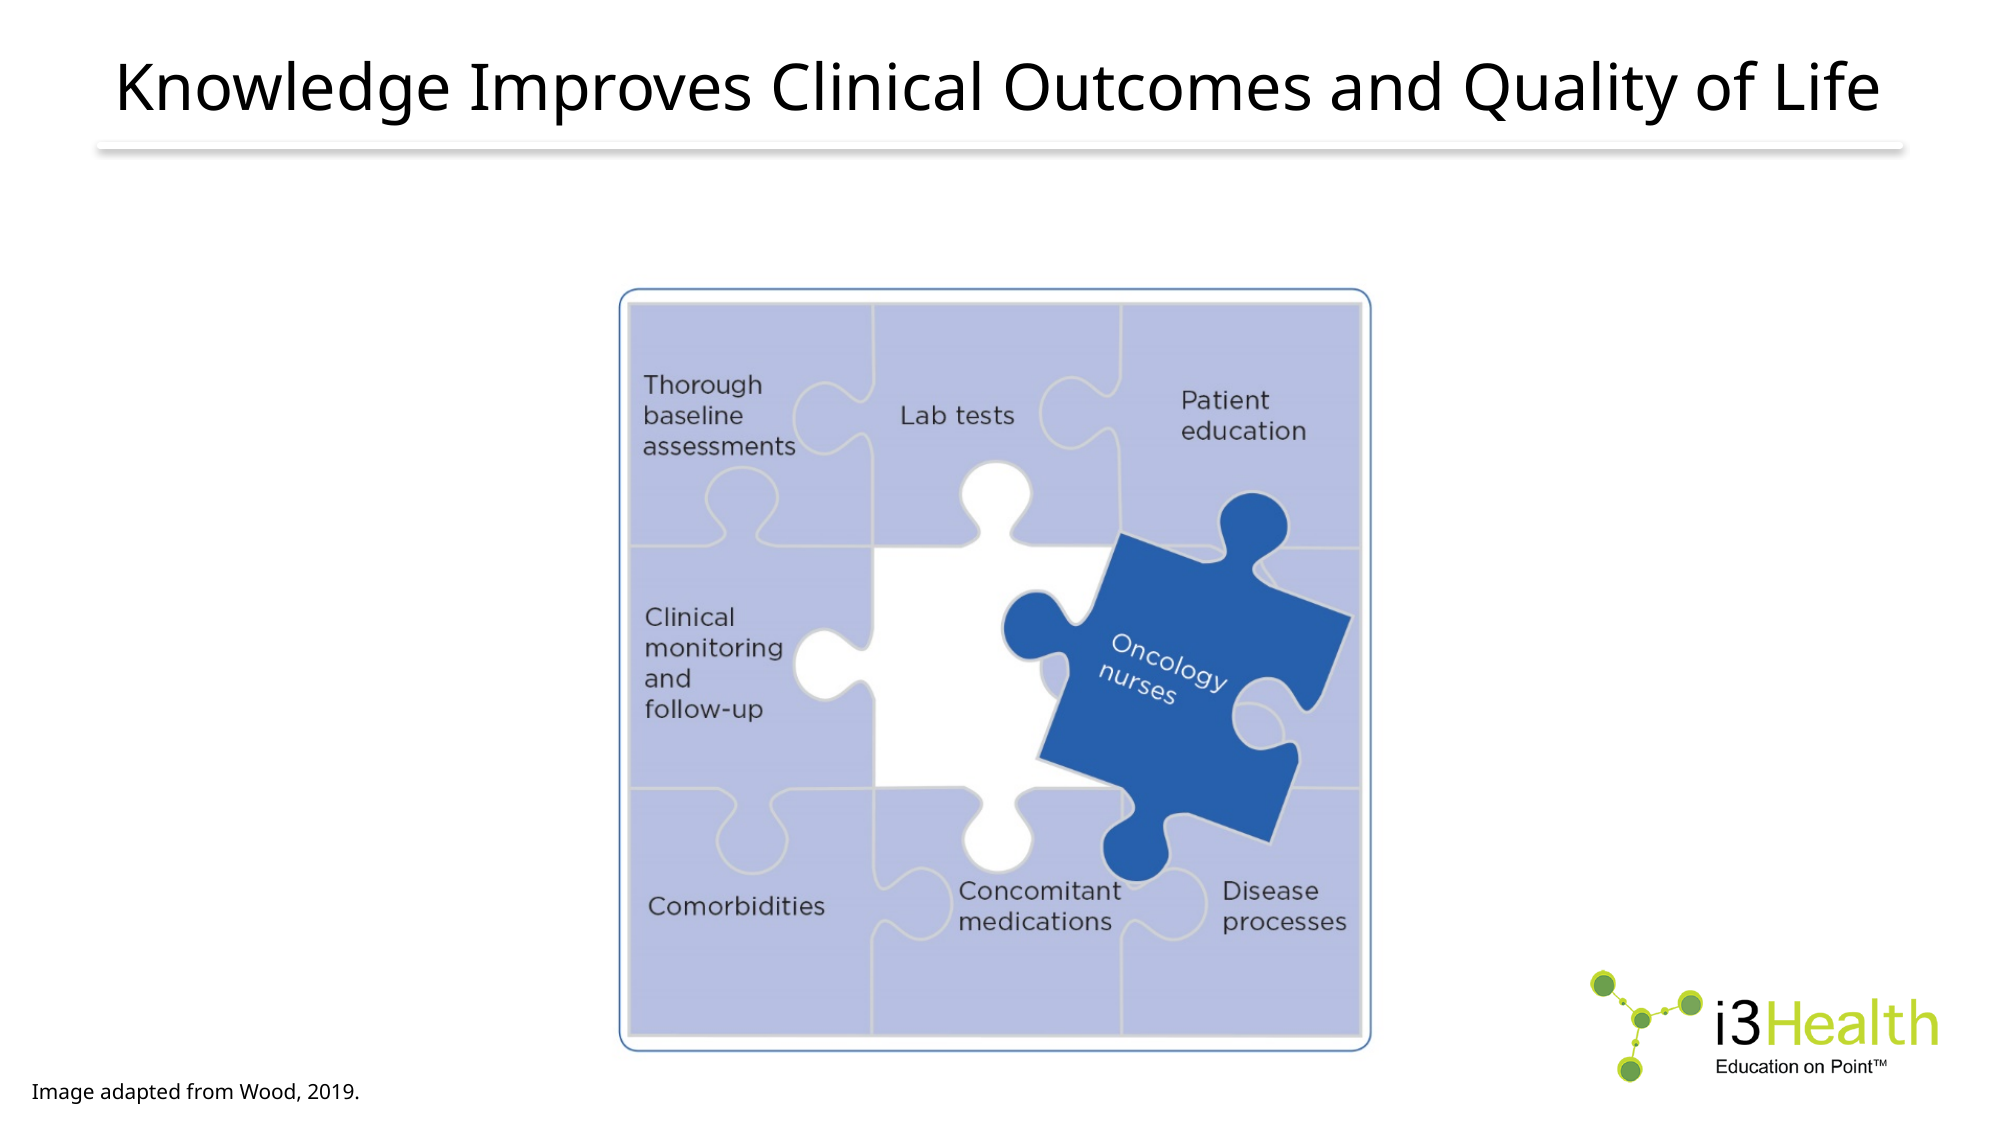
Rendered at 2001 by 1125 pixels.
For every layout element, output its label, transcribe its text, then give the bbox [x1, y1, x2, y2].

picture [1575, 952, 1956, 1109]
title Knowledge Improves Clinical Outcomes and Quality of Life [99, 38, 1900, 145]
picture [596, 258, 1404, 1063]
list Image adapted from Wood, 2019. [31, 1078, 364, 1104]
